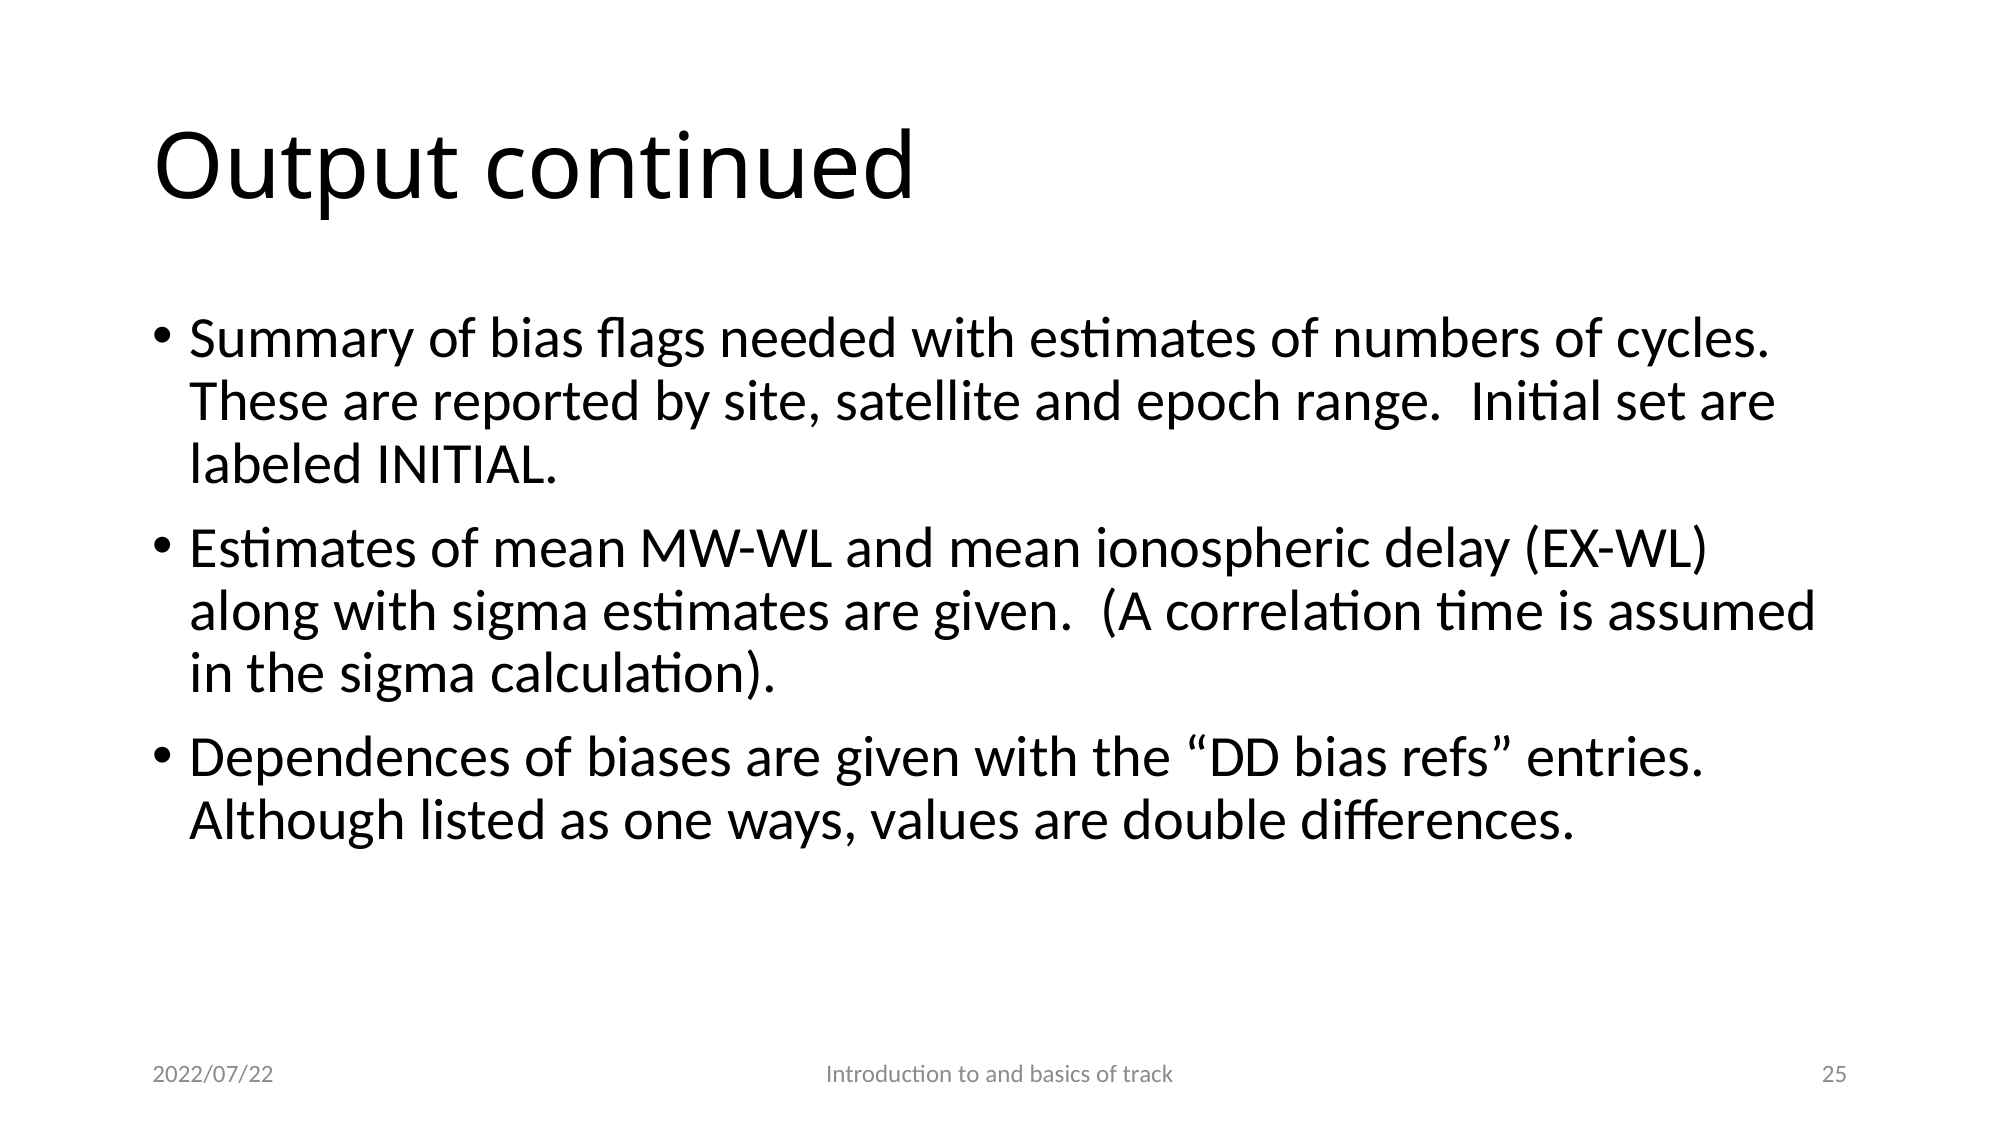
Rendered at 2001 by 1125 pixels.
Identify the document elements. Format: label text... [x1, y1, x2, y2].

list Summary of bias flags needed with estimates of numbers of cycles. These are reported by site, satellite and epoch range. Initial set are labeled INITIAL. Estimates of mean MW-WL and mean ionospheric delay (EX-WL) along with sigma estimates are given. (A correlation time is assumed in the sigma calculation). Dependences of biases are given with the “DD bias refs” entries. Although listed as one ways, values are double differences. [137, 299, 1863, 1014]
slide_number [137, 1042, 588, 1103]
footer Introduction to and basics of track [662, 1042, 1338, 1103]
slide_number 24 [1412, 1042, 1863, 1103]
title Output continued [137, 59, 1863, 278]
